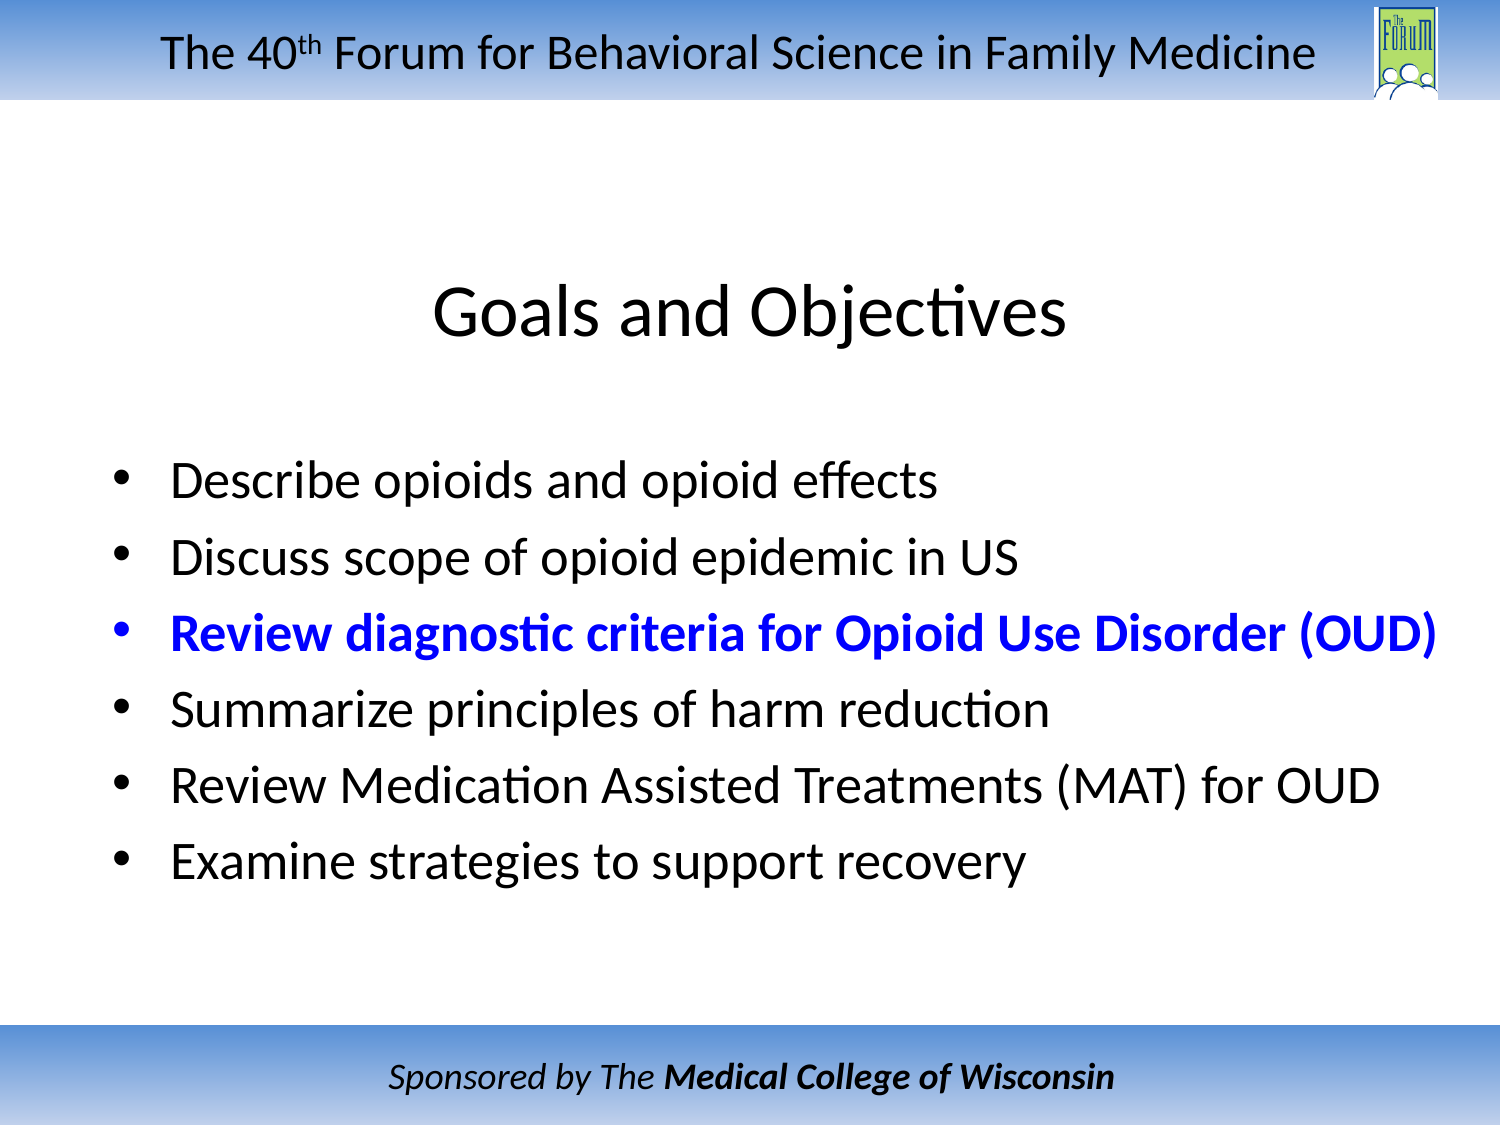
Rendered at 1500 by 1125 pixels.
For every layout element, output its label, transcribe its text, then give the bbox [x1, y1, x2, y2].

title Goals and Objectives [75, 249, 1425, 363]
list Describe opioids and opioid effects Discuss scope of opioid epidemic in US Review diagnostic criteria for Opioid Use Disorder (OUD) Summarize principles of harm reduction Review Medication Assisted Treatments (MAT) for OUD Examine strategies to support recovery [97, 437, 1459, 948]
picture [1374, 7, 1438, 100]
